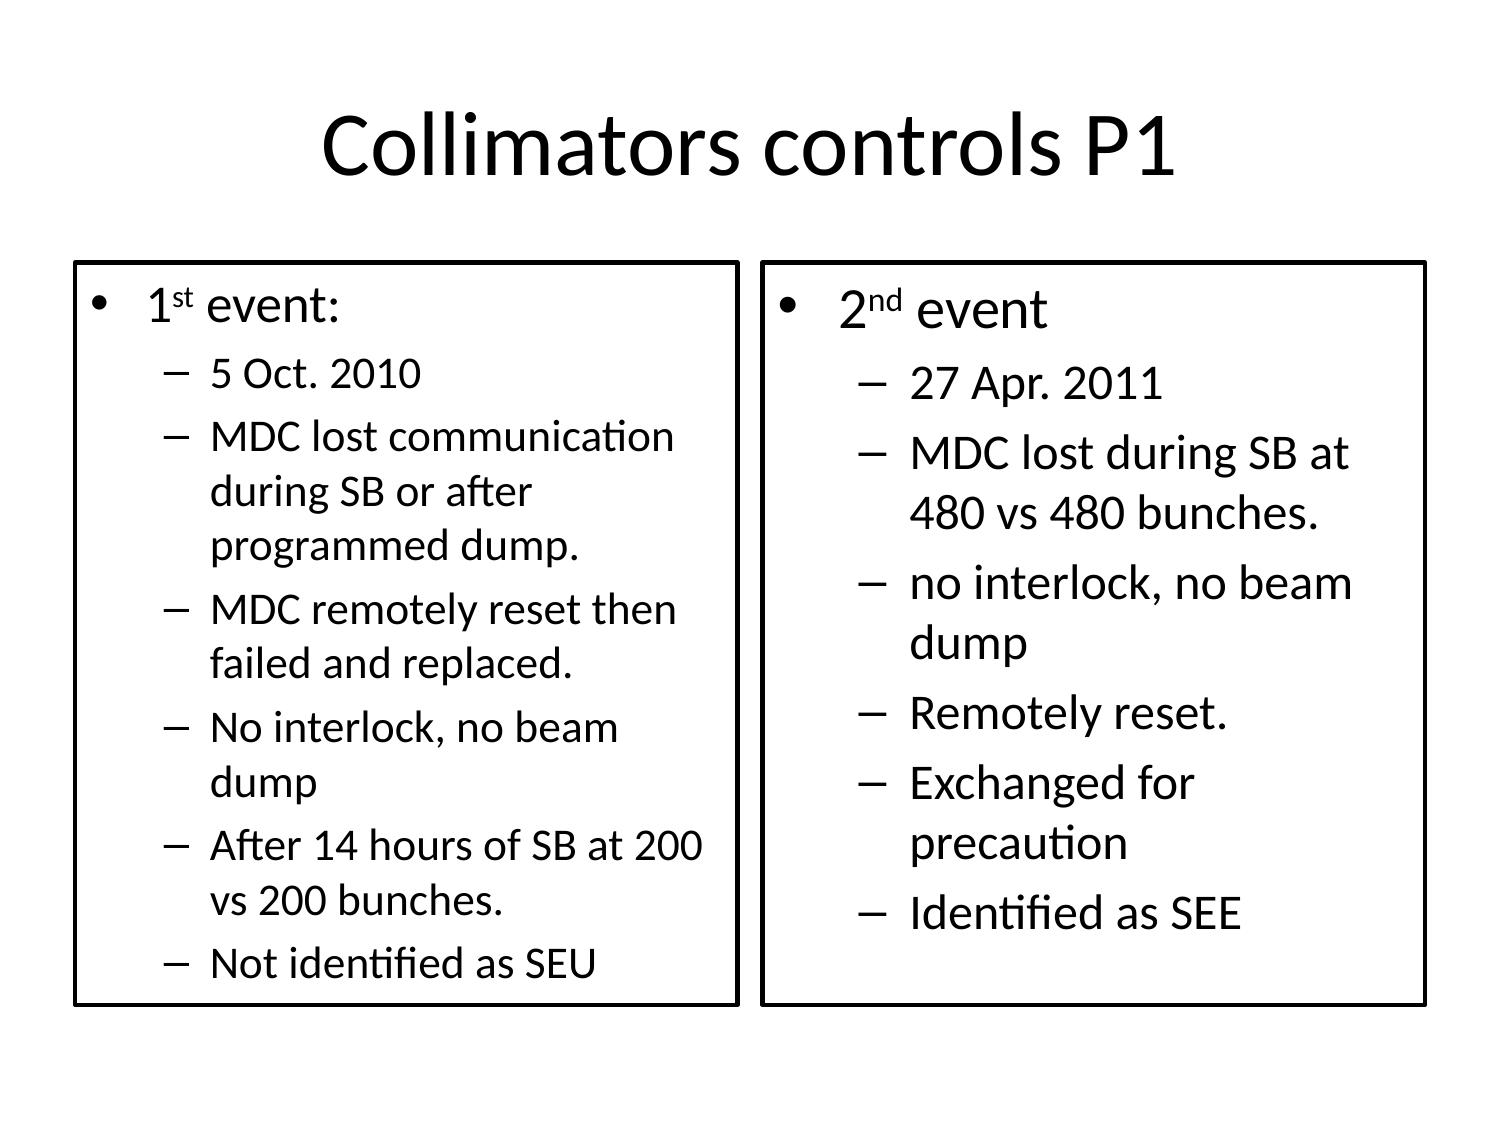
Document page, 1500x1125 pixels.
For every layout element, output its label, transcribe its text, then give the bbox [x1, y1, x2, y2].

list 2nd event 27 Apr. 2011 MDC lost during SB at 480 vs 480 bunches. no interlock, no beam dump Remotely reset. Exchanged for precaution Identified as SEE [760, 260, 1427, 1007]
title Collimators controls P1 [75, 45, 1425, 233]
list 1st event: 5 Oct. 2010 MDC lost communication during SB or after programmed dump. MDC remotely reset then failed and replaced. No interlock, no beam dump After 14 hours of SB at 200 vs 200 bunches. Not identified as SEU [73, 260, 740, 1007]
